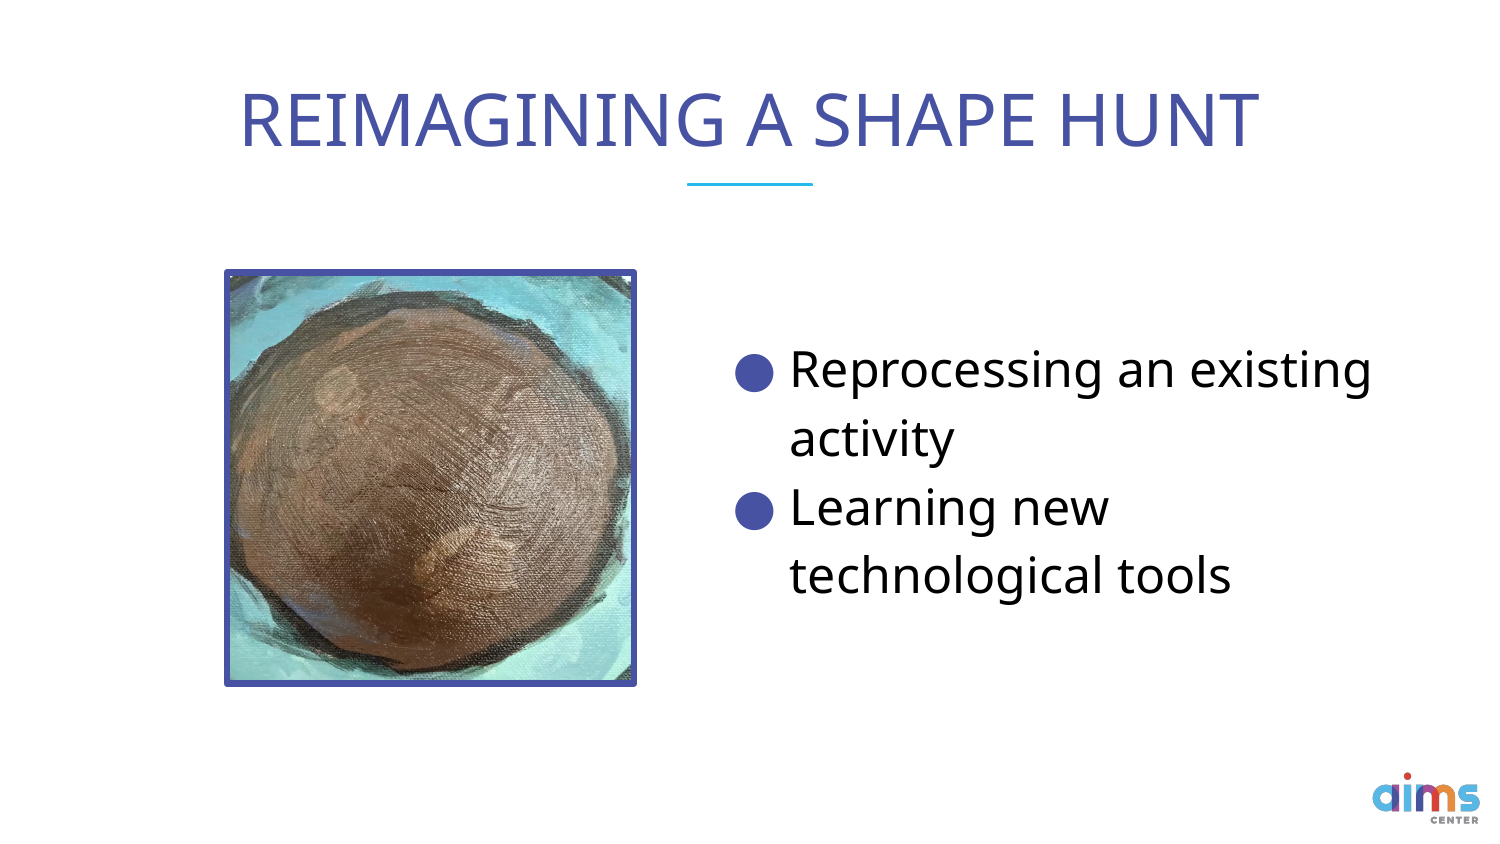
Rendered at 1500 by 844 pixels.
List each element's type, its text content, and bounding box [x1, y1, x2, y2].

picture [229, 275, 632, 681]
text_box REIMAGINING A SHAPE HUNT [78, 58, 1422, 184]
text_box Reprocessing an existing activity Learning new technological tools [699, 313, 1432, 646]
picture [1370, 770, 1483, 827]
